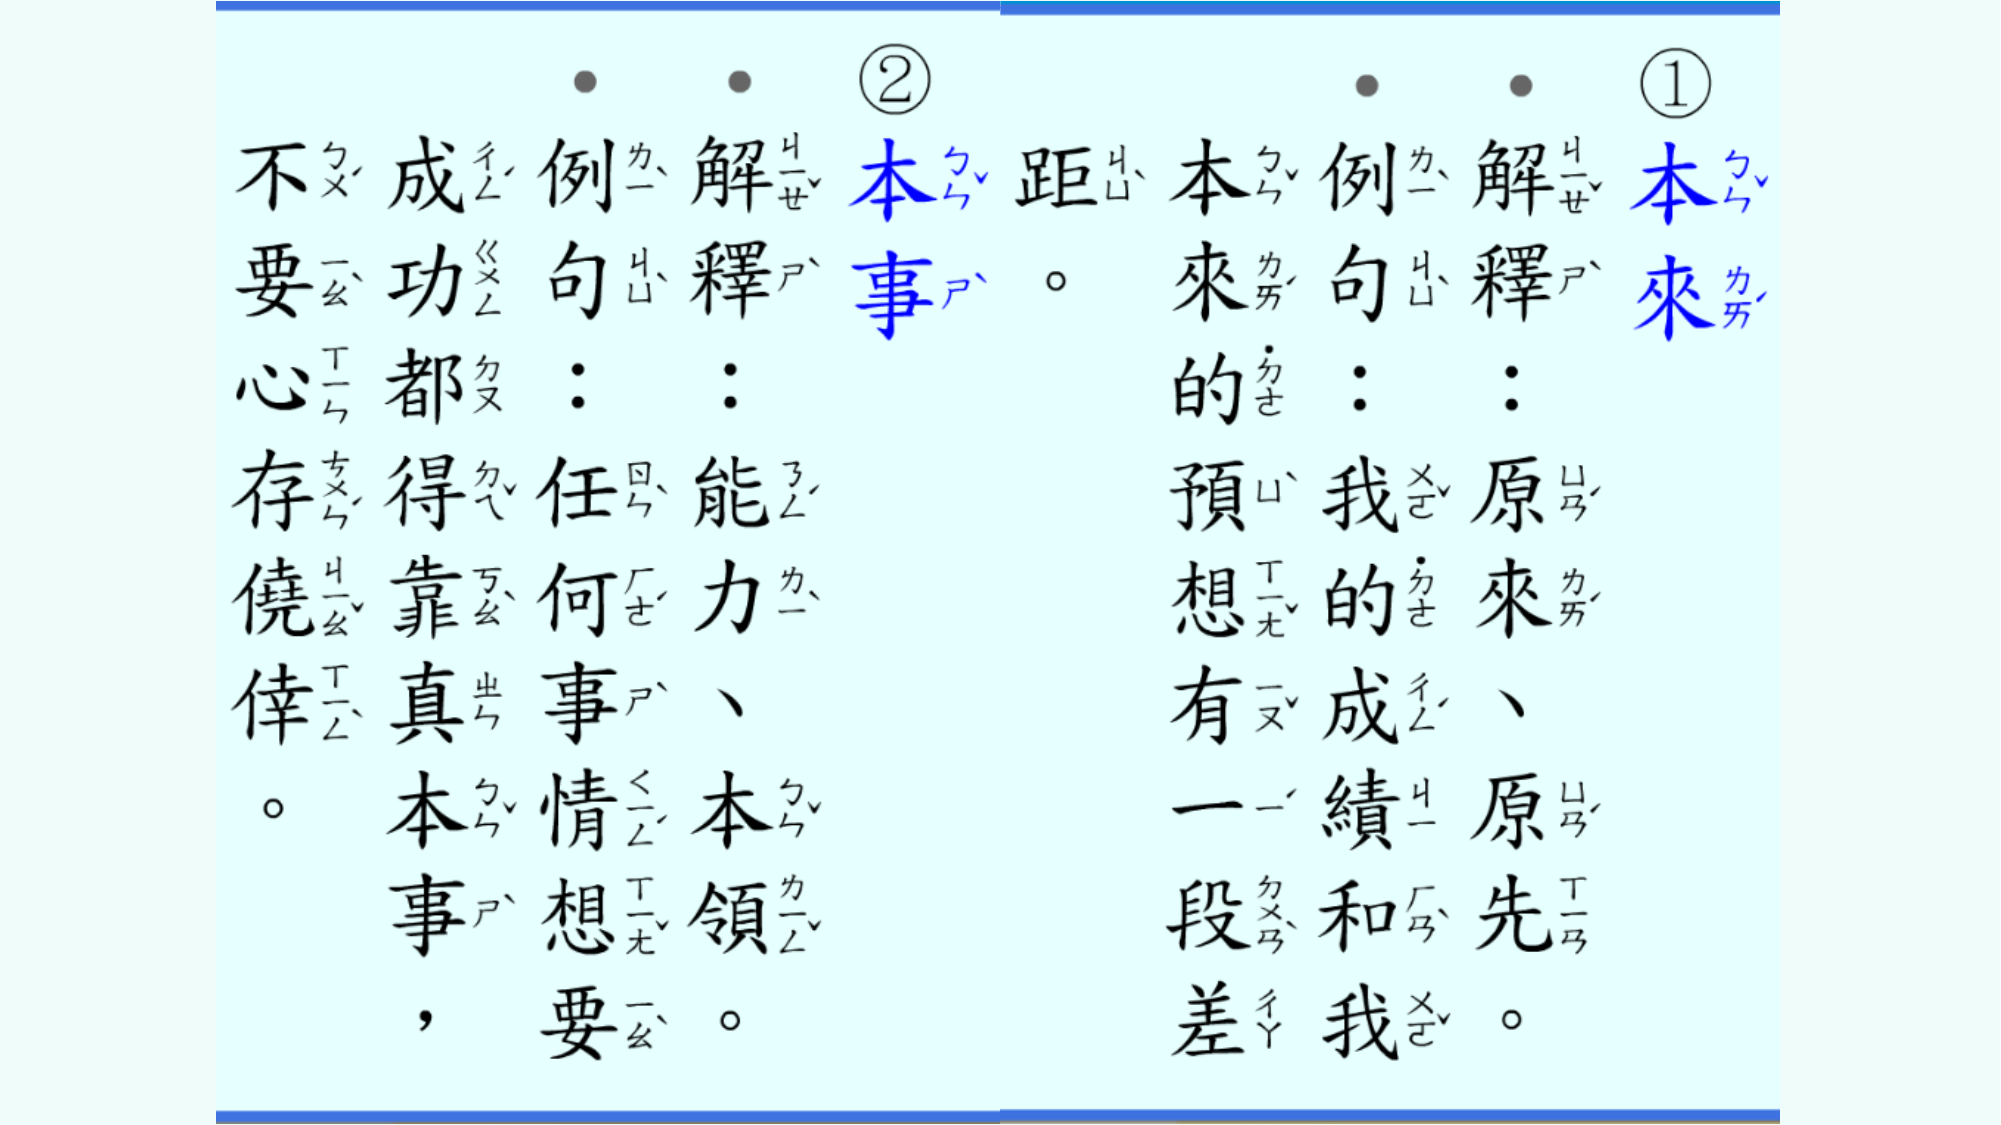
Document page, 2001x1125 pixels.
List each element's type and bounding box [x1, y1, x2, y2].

text_box [215, 1, 1780, 1124]
